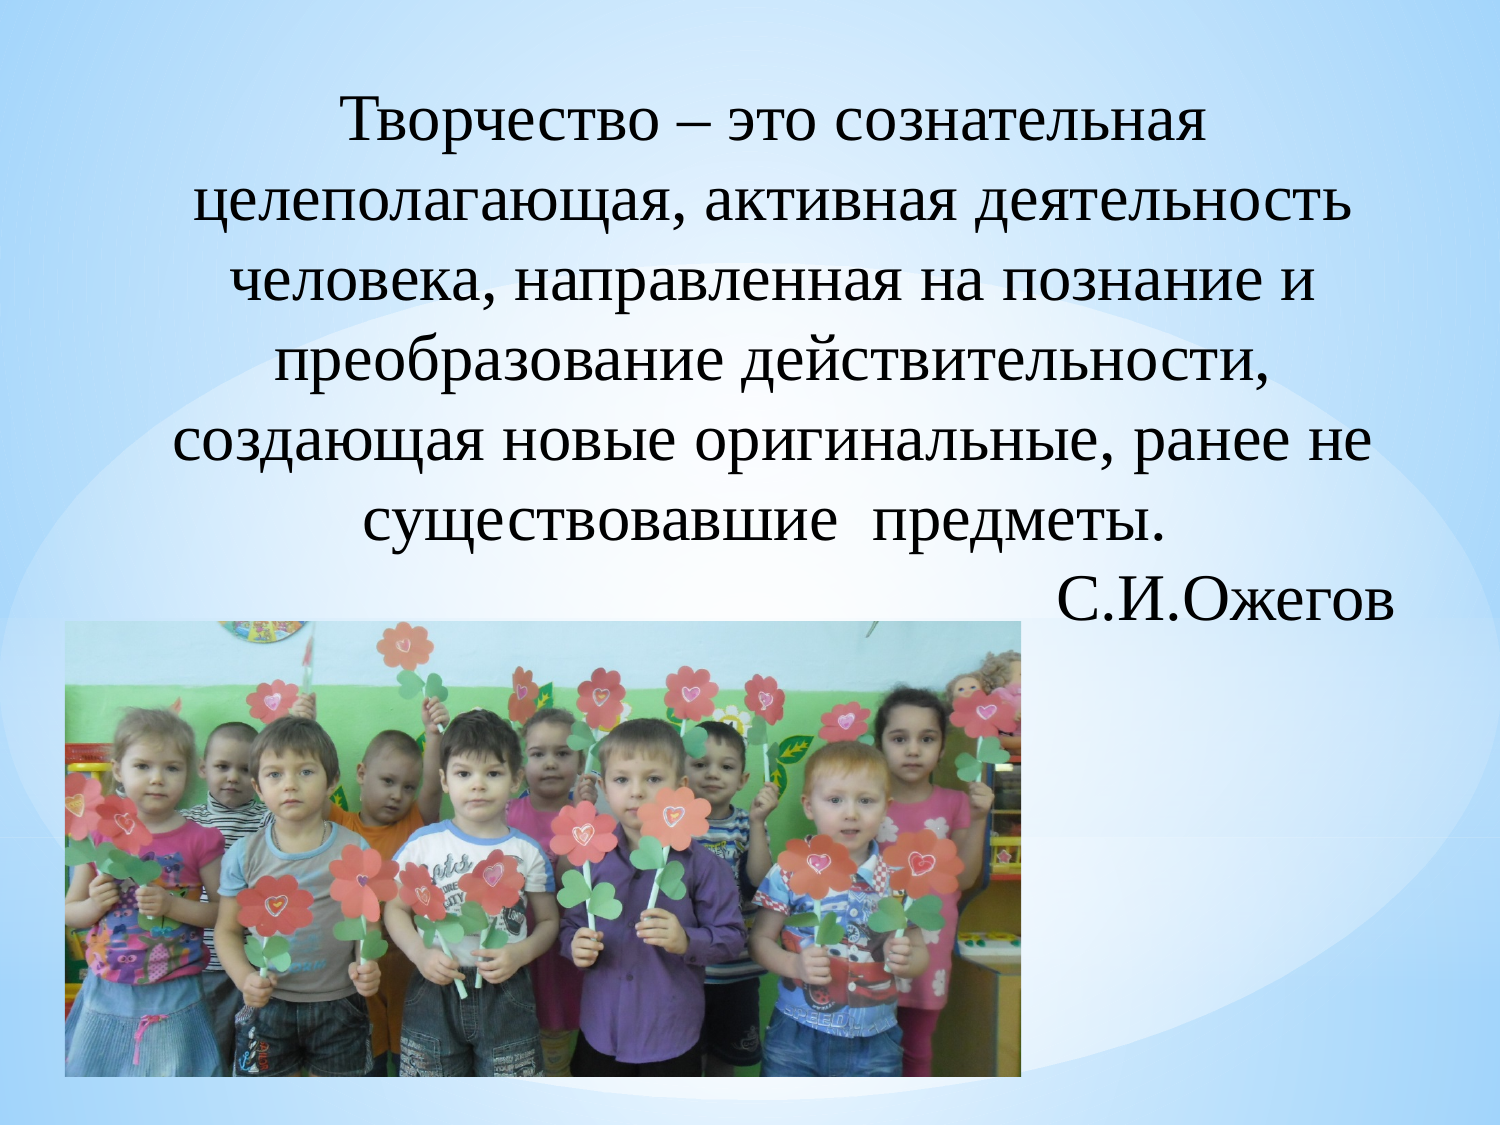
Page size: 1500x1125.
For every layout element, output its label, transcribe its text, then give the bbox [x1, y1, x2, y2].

picture [64, 621, 1022, 1077]
text_box Творчество – это сознательная целеполагающая, активная деятельность человека, направленная на познание и преобразование действительности, создающая новые оригинальные, ранее не существовавшие предметы. С.И.Ожегов [135, 66, 1412, 641]
